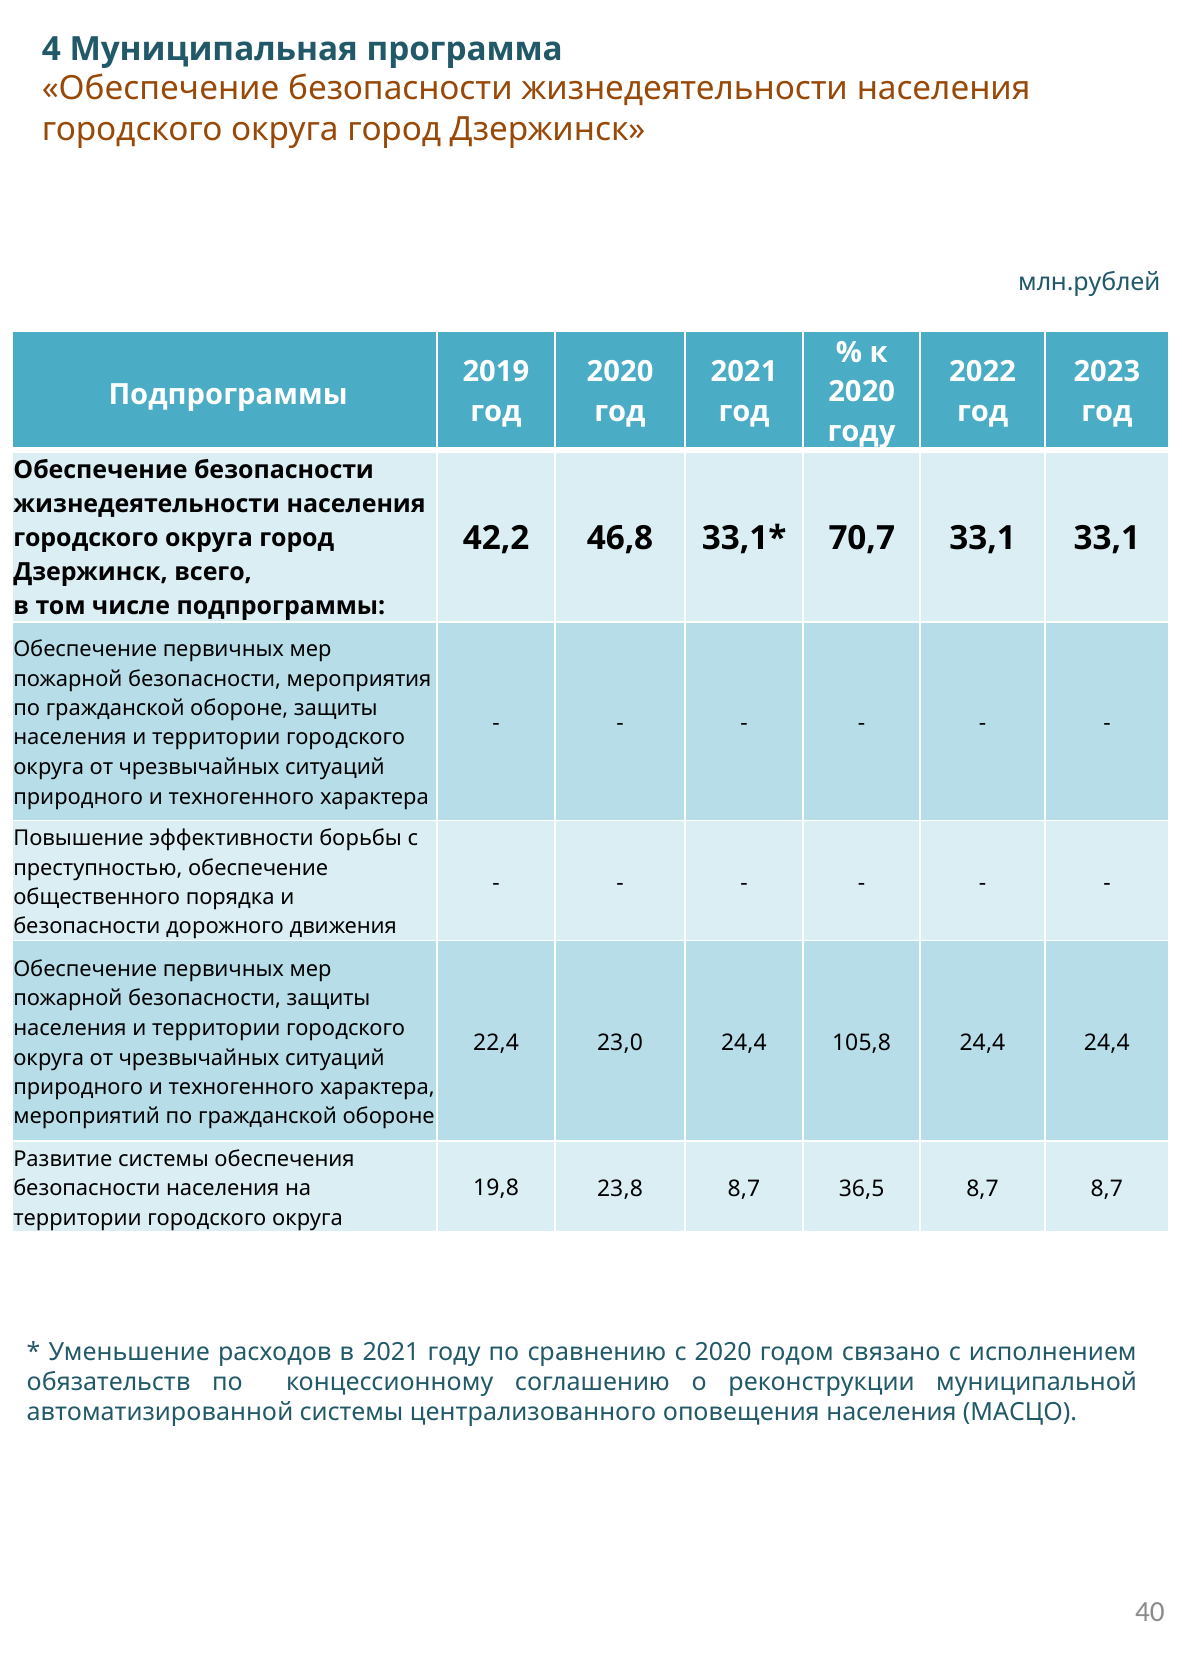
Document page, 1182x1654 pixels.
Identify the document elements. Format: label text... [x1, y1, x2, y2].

table_cell - [1046, 821, 1168, 940]
text_box 4 Муниципальная программа «Обеспечение безопасности жизнедеятельности населения городского округа город Дзержинск» [25, 18, 1178, 155]
slide_number 40 [905, 1565, 1182, 1654]
table_cell 8,7 [686, 1142, 802, 1231]
table_cell Обеспечение безопасности жизнедеятельности населения городского округа город Дзержинск, всего, в том числе подпрограммы: [13, 453, 436, 621]
table_cell 33,1* [686, 453, 802, 621]
table_cell - [438, 821, 554, 940]
table_cell 8,7 [921, 1142, 1044, 1231]
table_cell 46,8 [556, 453, 684, 621]
table_cell - [804, 623, 919, 820]
table_cell - [686, 623, 802, 820]
table_cell - [556, 623, 684, 820]
table_header 2021 год [686, 332, 802, 447]
table_cell 24,4 [686, 941, 802, 1140]
table_header Подпрограммы [13, 332, 436, 447]
text_box * Уменьшение расходов в 2021 году по сравнению с 2020 годом связано с исполнением обязательств по концессионному соглашению о реконструкции муниципальной автоматизированной системы централизованного оповещения населения (МАСЦО). [11, 1328, 1154, 1433]
table_cell 36,5 [804, 1142, 919, 1231]
table_header % к 2020 году [804, 332, 919, 447]
table_cell Развитие системы обеспечения безопасности населения на территории городского округа [13, 1142, 436, 1231]
table_cell Повышение эффективности борьбы с преступностью, обеспечение общественного порядка и безопасности дорожного движения [13, 821, 436, 940]
table_cell 24,4 [1046, 941, 1168, 1140]
table_cell 19,8 [438, 1142, 554, 1231]
table_cell 23,8 [556, 1142, 684, 1231]
table_header 2022 год [921, 332, 1044, 447]
table_cell 23,0 [556, 941, 684, 1140]
table_cell - [686, 821, 802, 940]
table_cell - [438, 623, 554, 820]
table_header 2019 год [438, 332, 554, 447]
table_cell 33,1 [921, 453, 1044, 621]
table_cell - [921, 821, 1044, 940]
table_cell 33,1 [1046, 453, 1168, 621]
table_header 2020 год [556, 332, 684, 447]
table_cell - [556, 821, 684, 940]
table_cell - [921, 623, 1044, 820]
table_cell 105,8 [804, 941, 919, 1140]
table_cell - [804, 821, 919, 940]
table_cell Обеспечение первичных мер пожарной безопасности, мероприятия по гражданской обороне, защиты населения и территории городского округа от чрезвычайных ситуаций природного и техногенного характера [13, 623, 436, 820]
table_cell 70,7 [804, 453, 919, 621]
table_cell Обеспечение первичных мер пожарной безопасности, защиты населения и территории городского округа от чрезвычайных ситуаций природного и техногенного характера, мероприятий по гражданской обороне [13, 941, 436, 1140]
table_header 2023 год [1046, 332, 1168, 447]
table_cell 24,4 [921, 941, 1044, 1140]
table_cell - [1046, 623, 1168, 820]
text_box млн.рублей [1015, 264, 1178, 295]
table_cell 8,7 [1046, 1142, 1168, 1231]
table_cell 42,2 [438, 453, 554, 621]
table_cell 22,4 [438, 941, 554, 1140]
